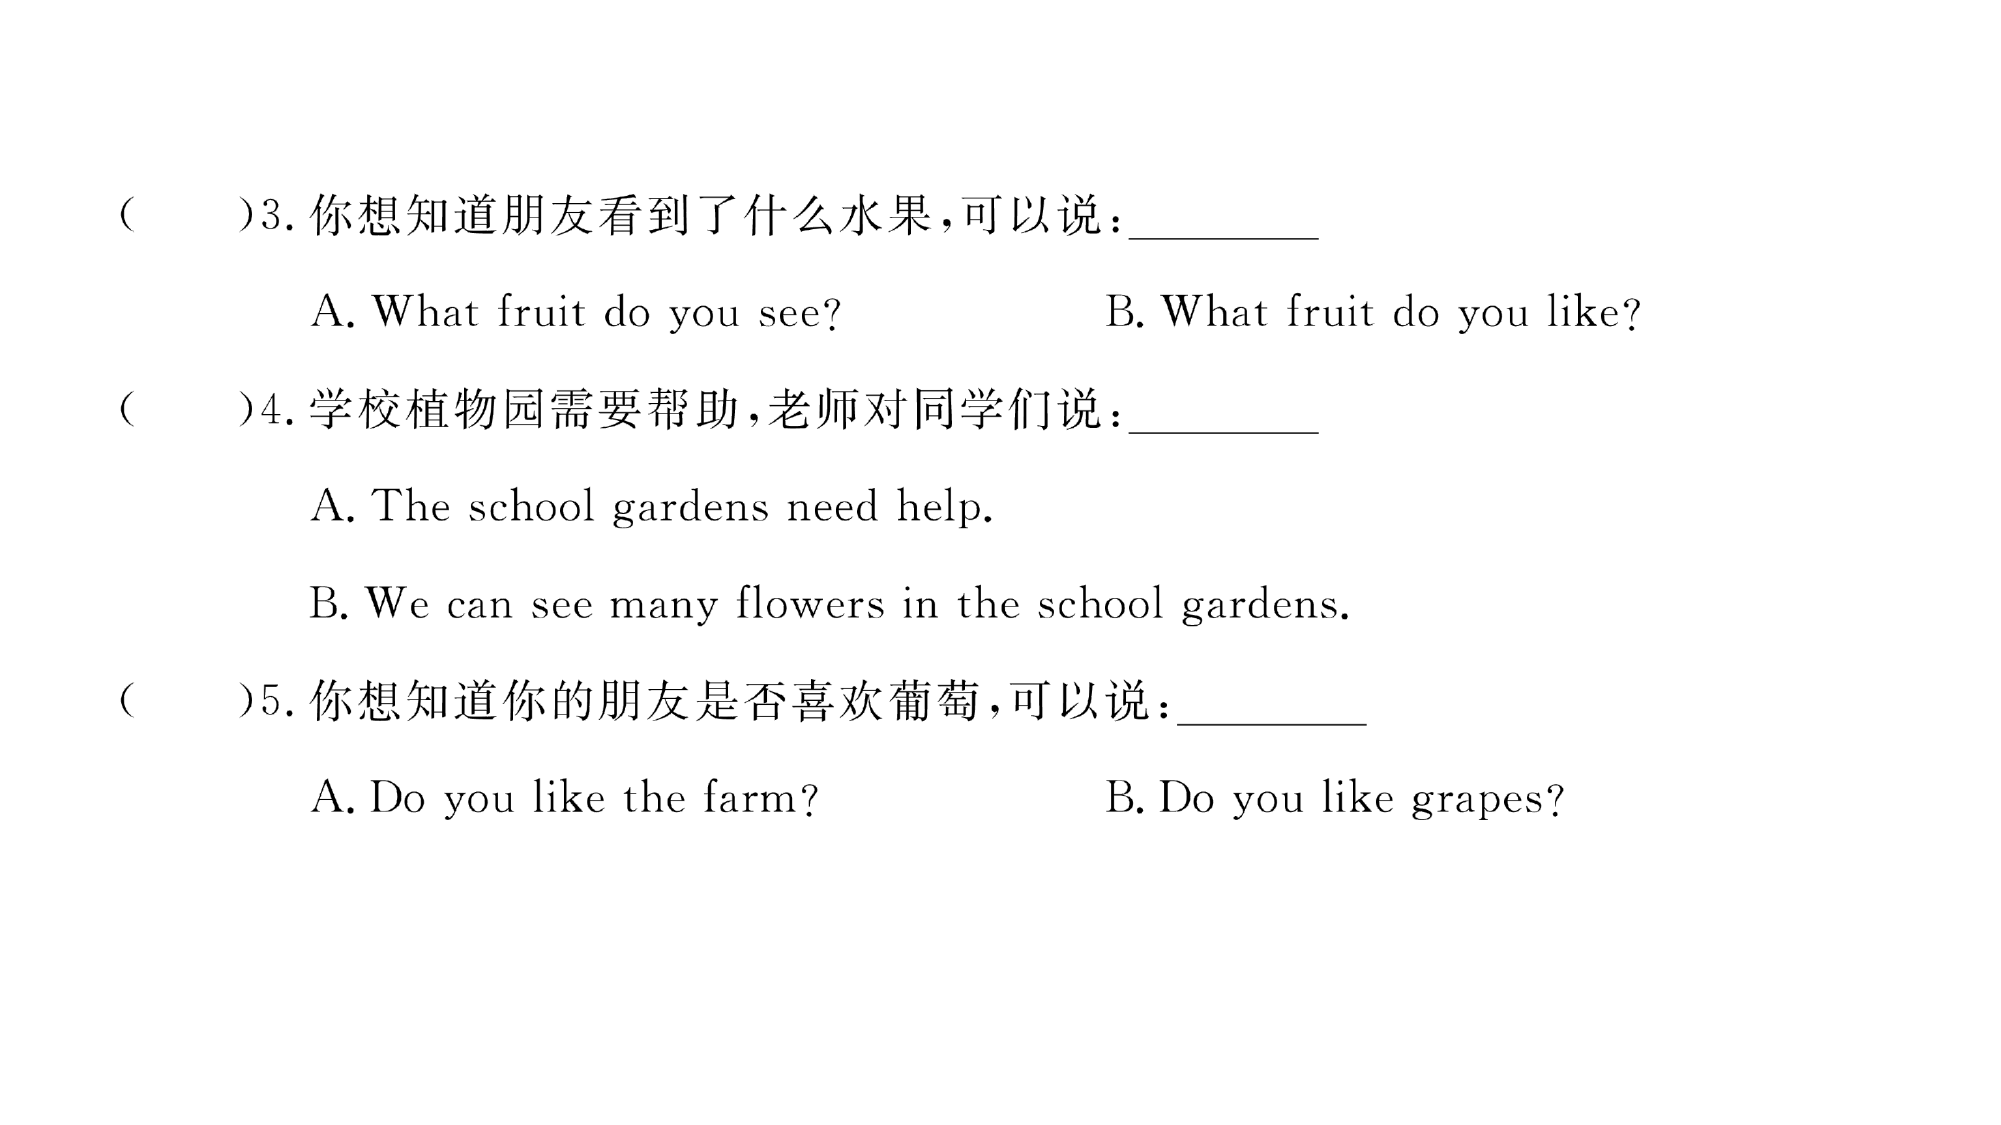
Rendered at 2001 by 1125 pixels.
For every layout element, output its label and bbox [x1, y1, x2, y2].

picture [118, 177, 2000, 839]
